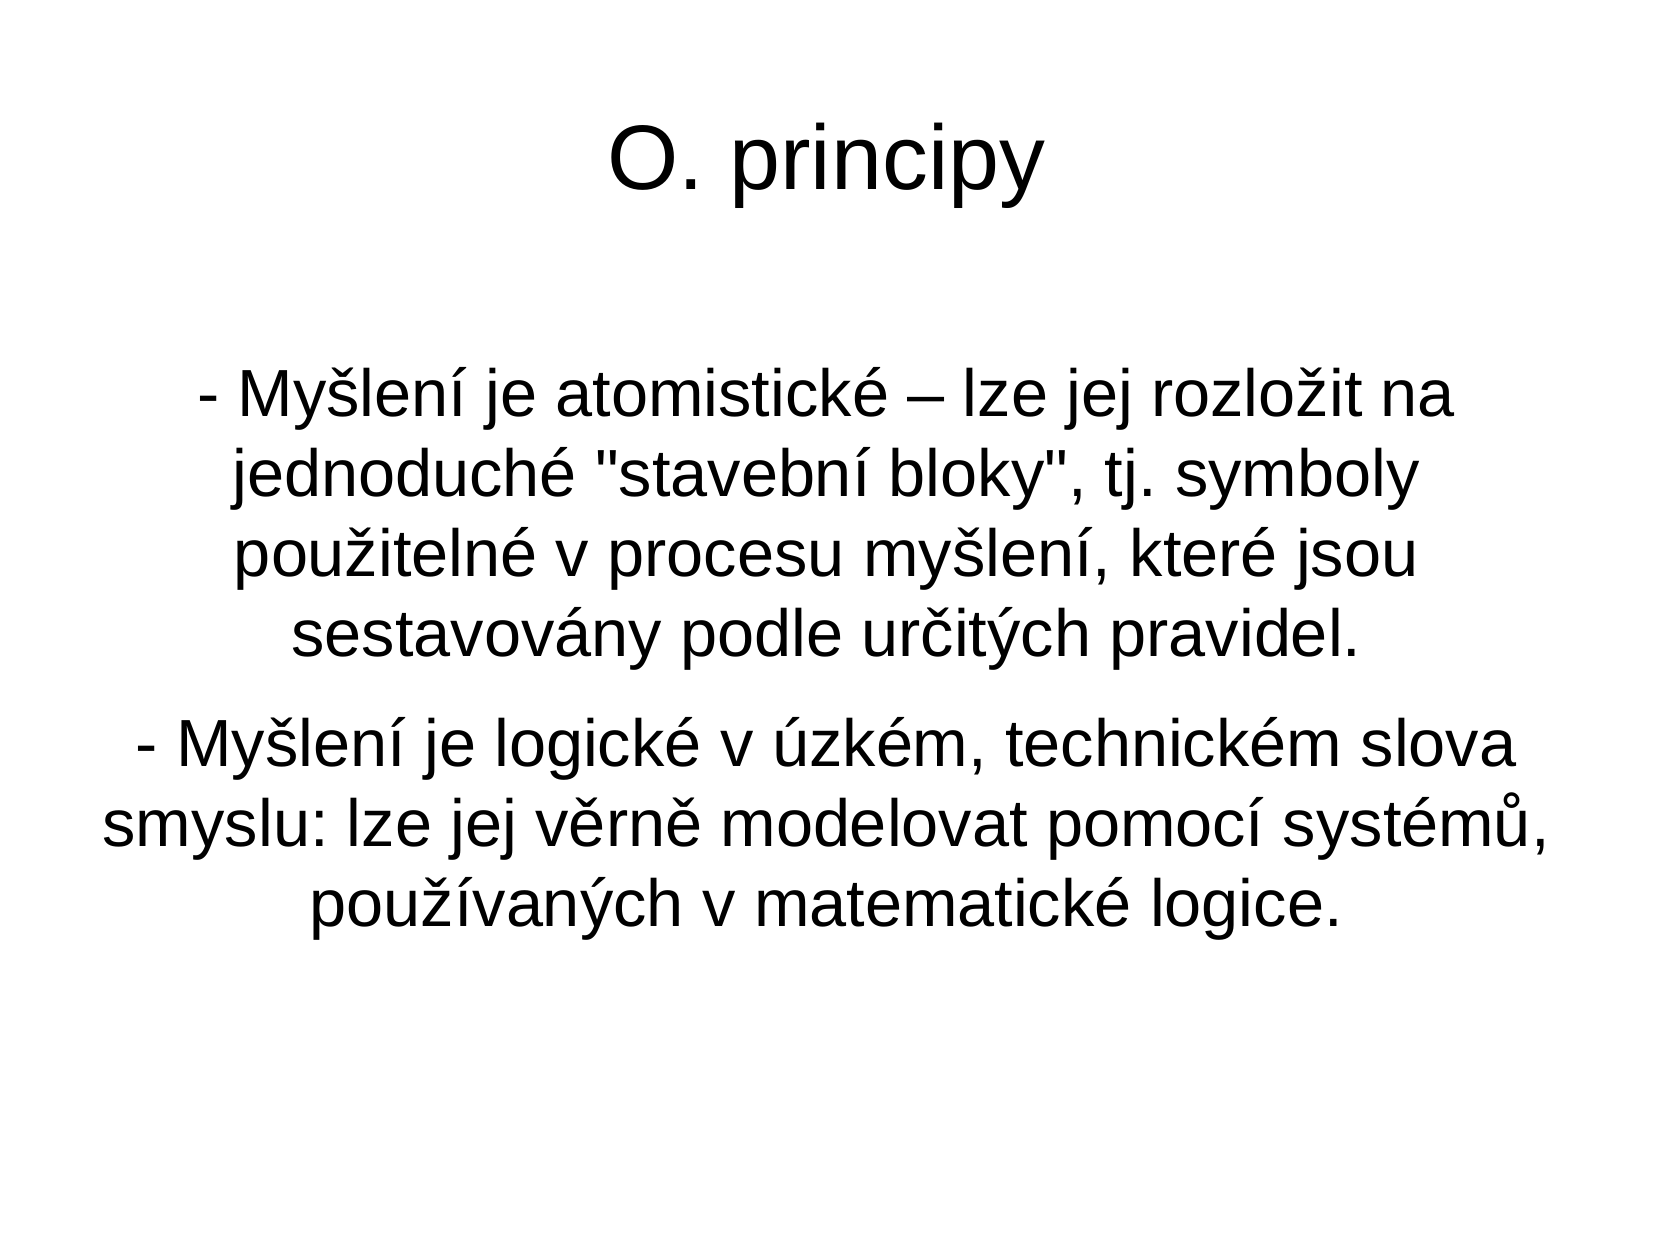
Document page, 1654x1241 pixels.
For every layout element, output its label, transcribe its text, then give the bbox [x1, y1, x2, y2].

title O. principy [82, 49, 1571, 257]
subtitle - Myšlení je atomistické – lze jej rozložit na jednoduché "stavební bloky", tj. symboly použitelné v procesu myšlení, které jsou sestavovány podle určitých pravidel. - Myšlení je logické v úzkém, technickém slova smyslu: lze jej věrně modelovat pomocí systémů, používaných v matematické logice. [82, 290, 1571, 1109]
